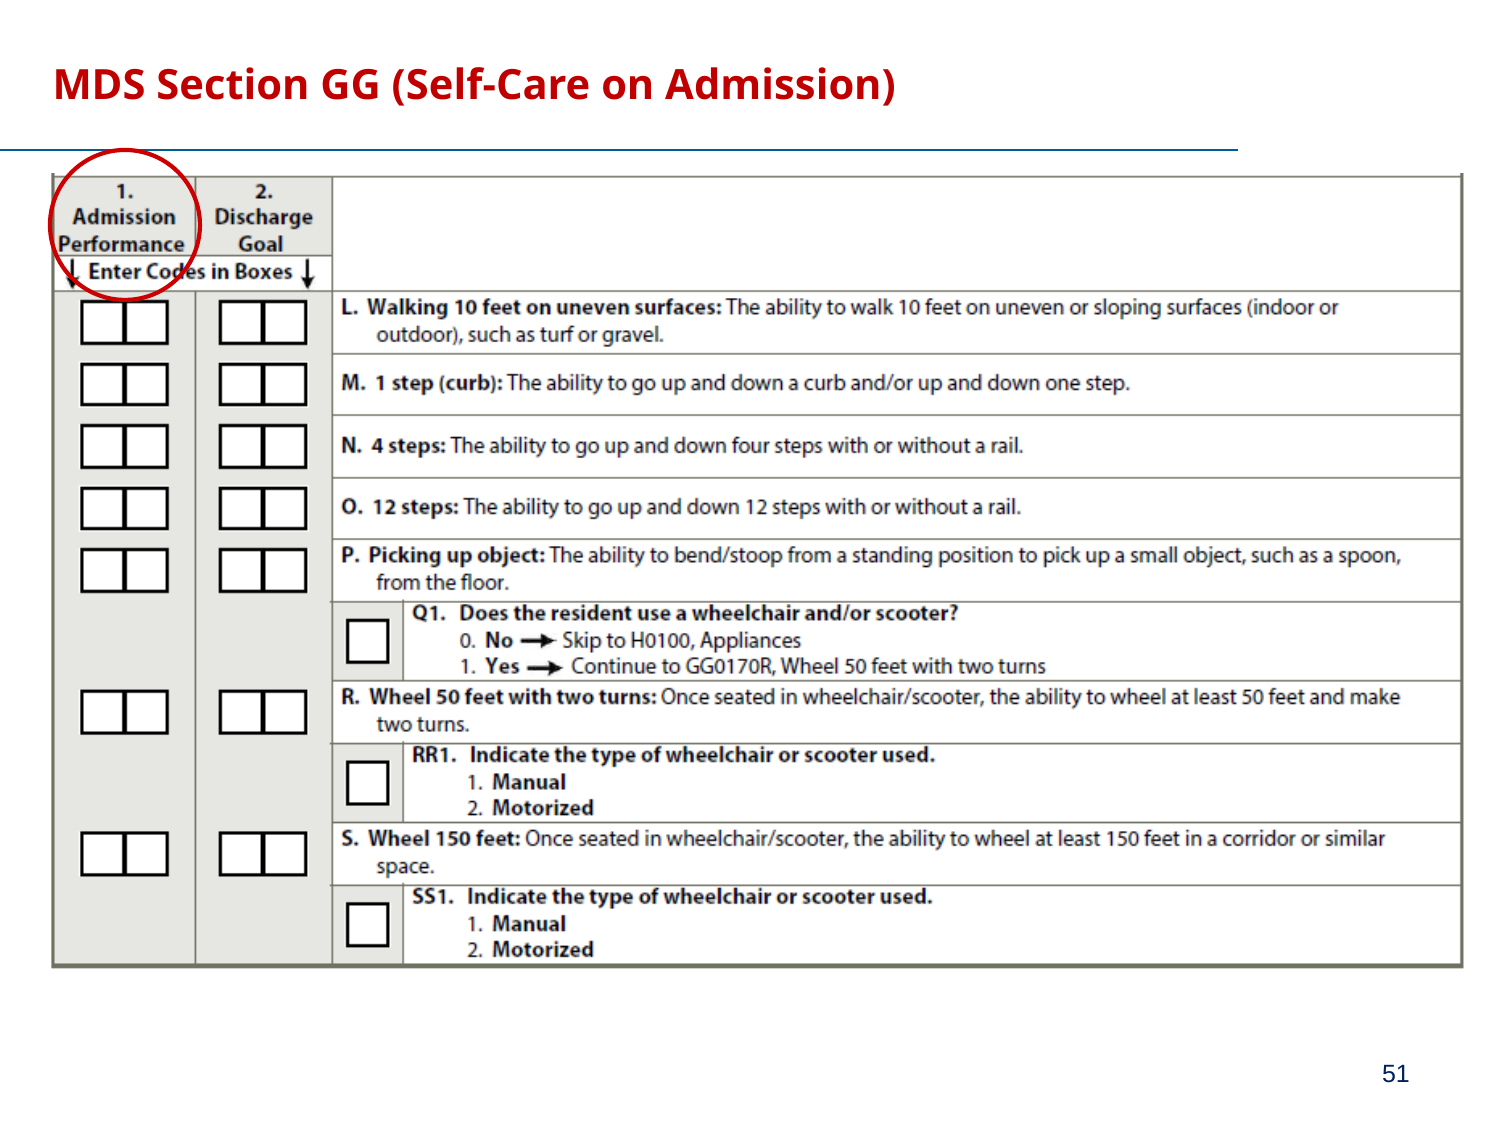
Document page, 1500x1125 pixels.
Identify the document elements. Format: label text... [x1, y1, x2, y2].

title MDS Section GG (Self-Care on Admission) [37, 50, 1463, 113]
slide_number 51 [1074, 1042, 1425, 1103]
text_box [69, 147, 180, 171]
picture [49, 173, 1475, 976]
